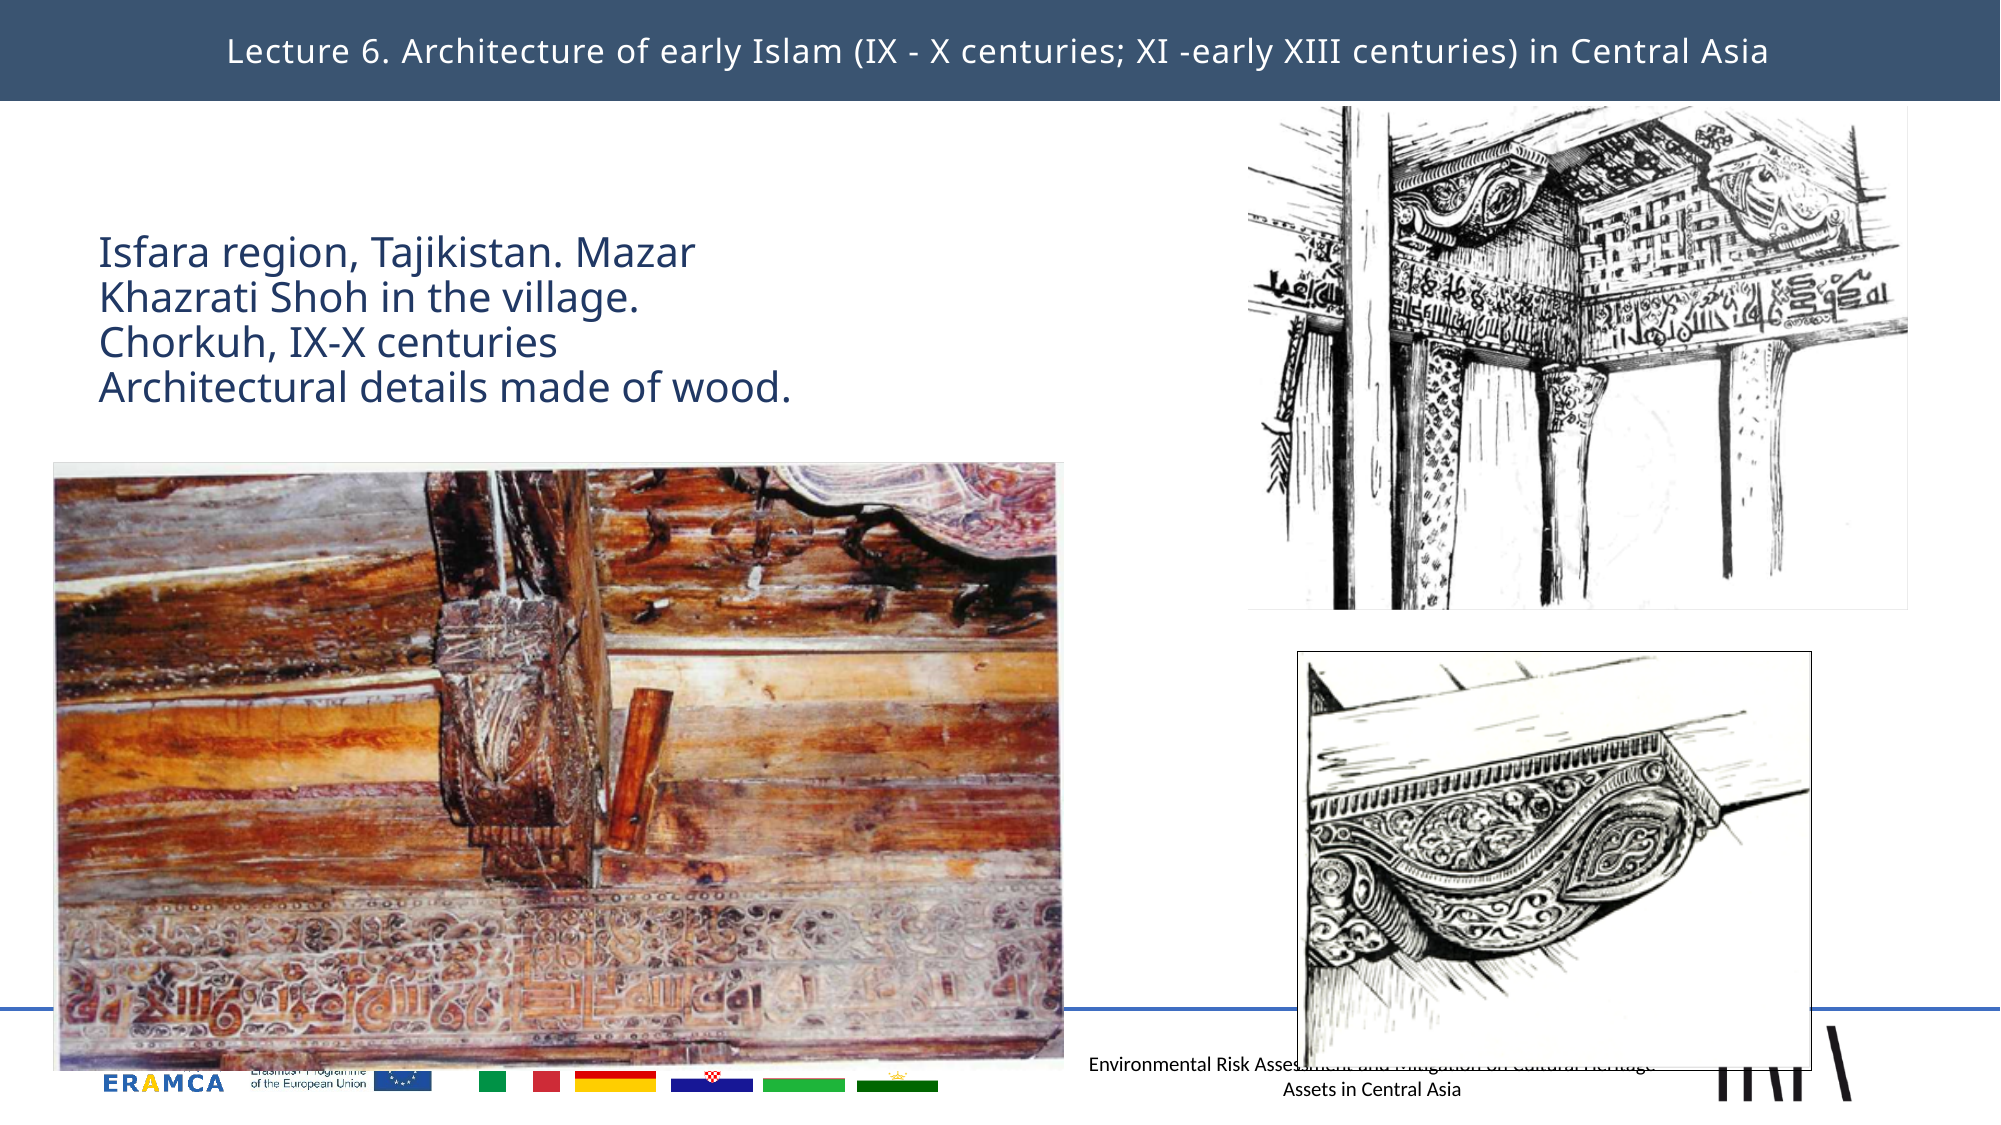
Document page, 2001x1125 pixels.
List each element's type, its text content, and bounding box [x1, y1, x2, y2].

picture [52, 461, 1064, 1092]
picture [1248, 106, 1909, 611]
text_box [0, 0, 2000, 101]
title Isfara region, Tajikistan. Mazar Khazrati Shoh in the village. Chorkuh, IX-X centuries Architectural details made of wood. [90, 205, 823, 438]
picture [1297, 651, 1863, 1116]
